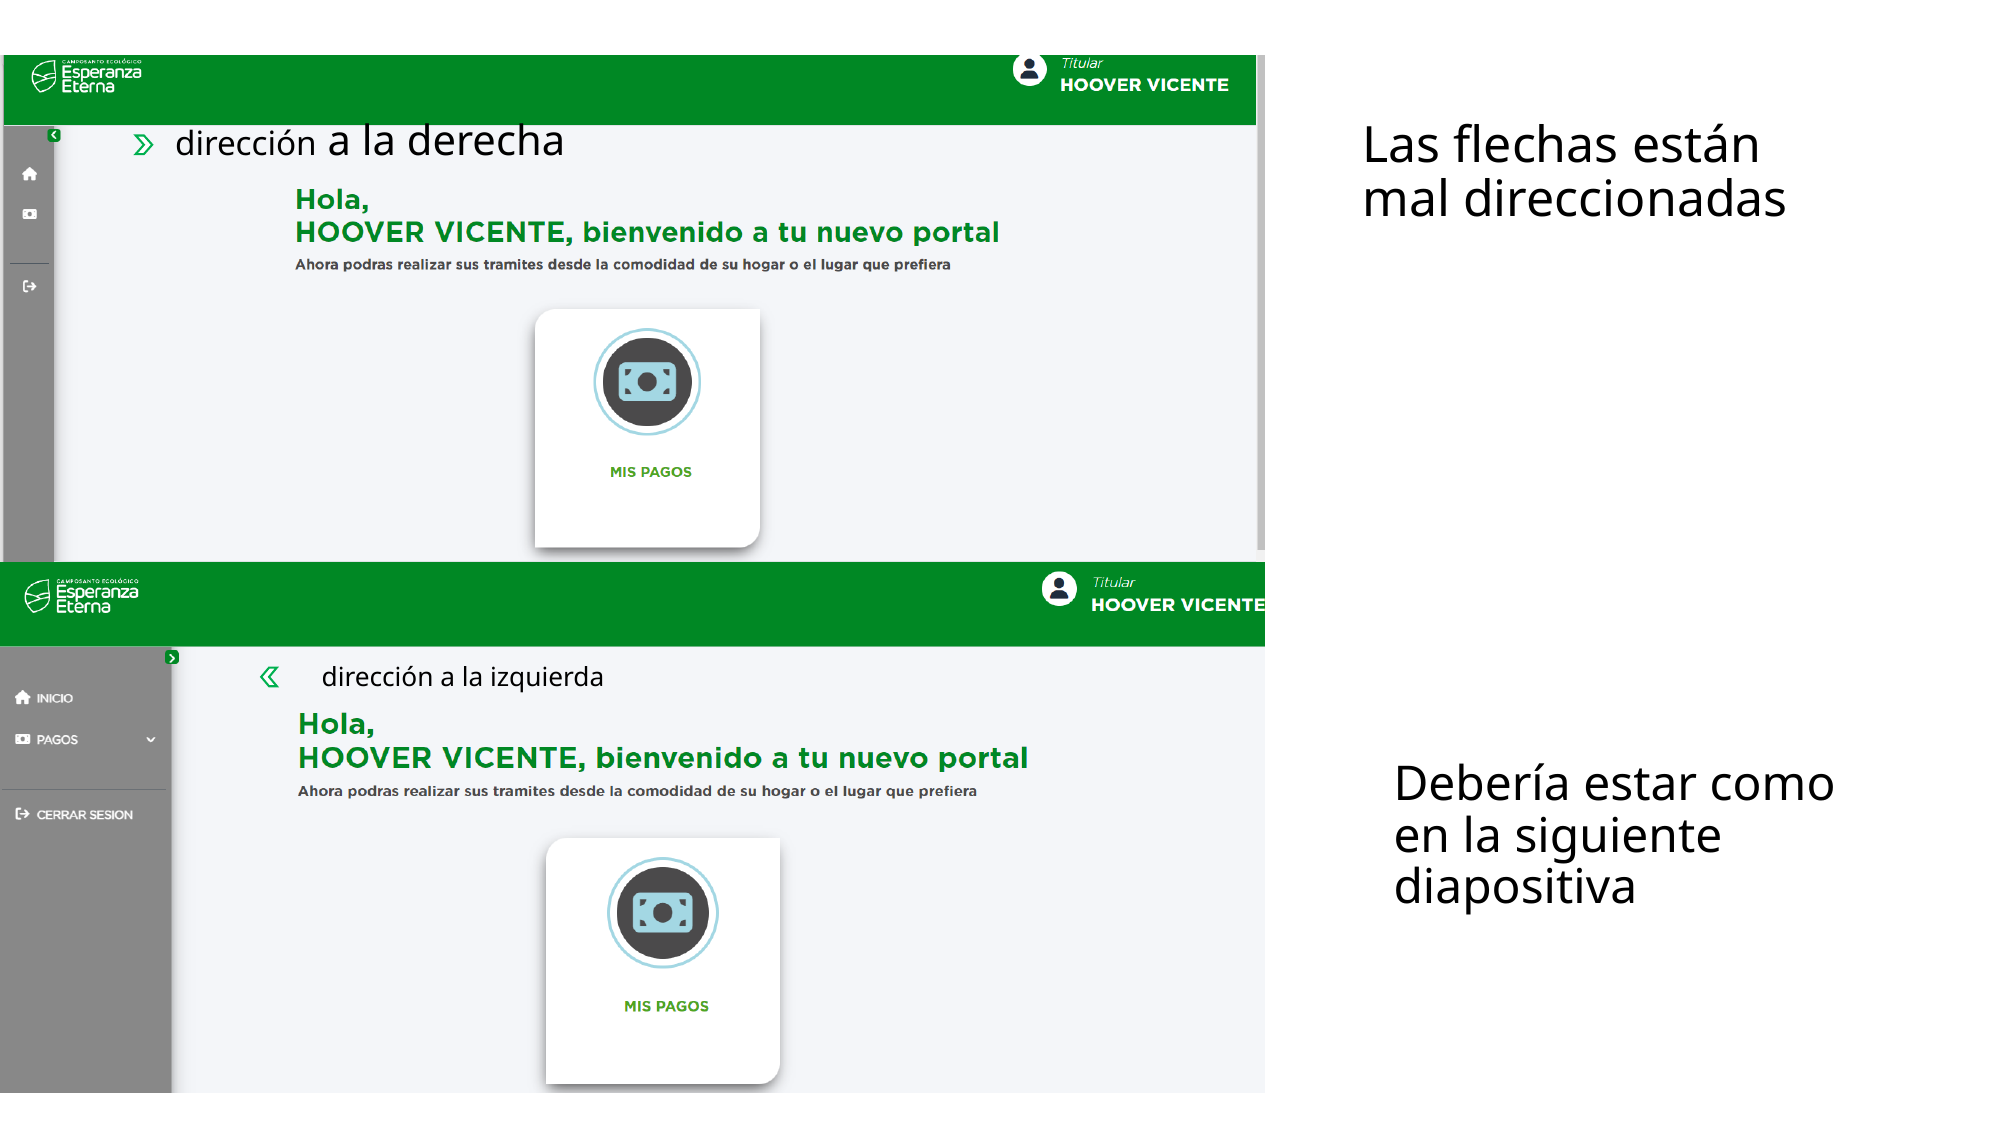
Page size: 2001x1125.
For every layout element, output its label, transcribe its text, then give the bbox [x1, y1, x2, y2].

picture [0, 55, 1265, 1093]
text_box Debería estar como en la siguiente diapositiva [1378, 727, 1856, 946]
title Las flechas están mal direccionadas [1347, 91, 1825, 310]
